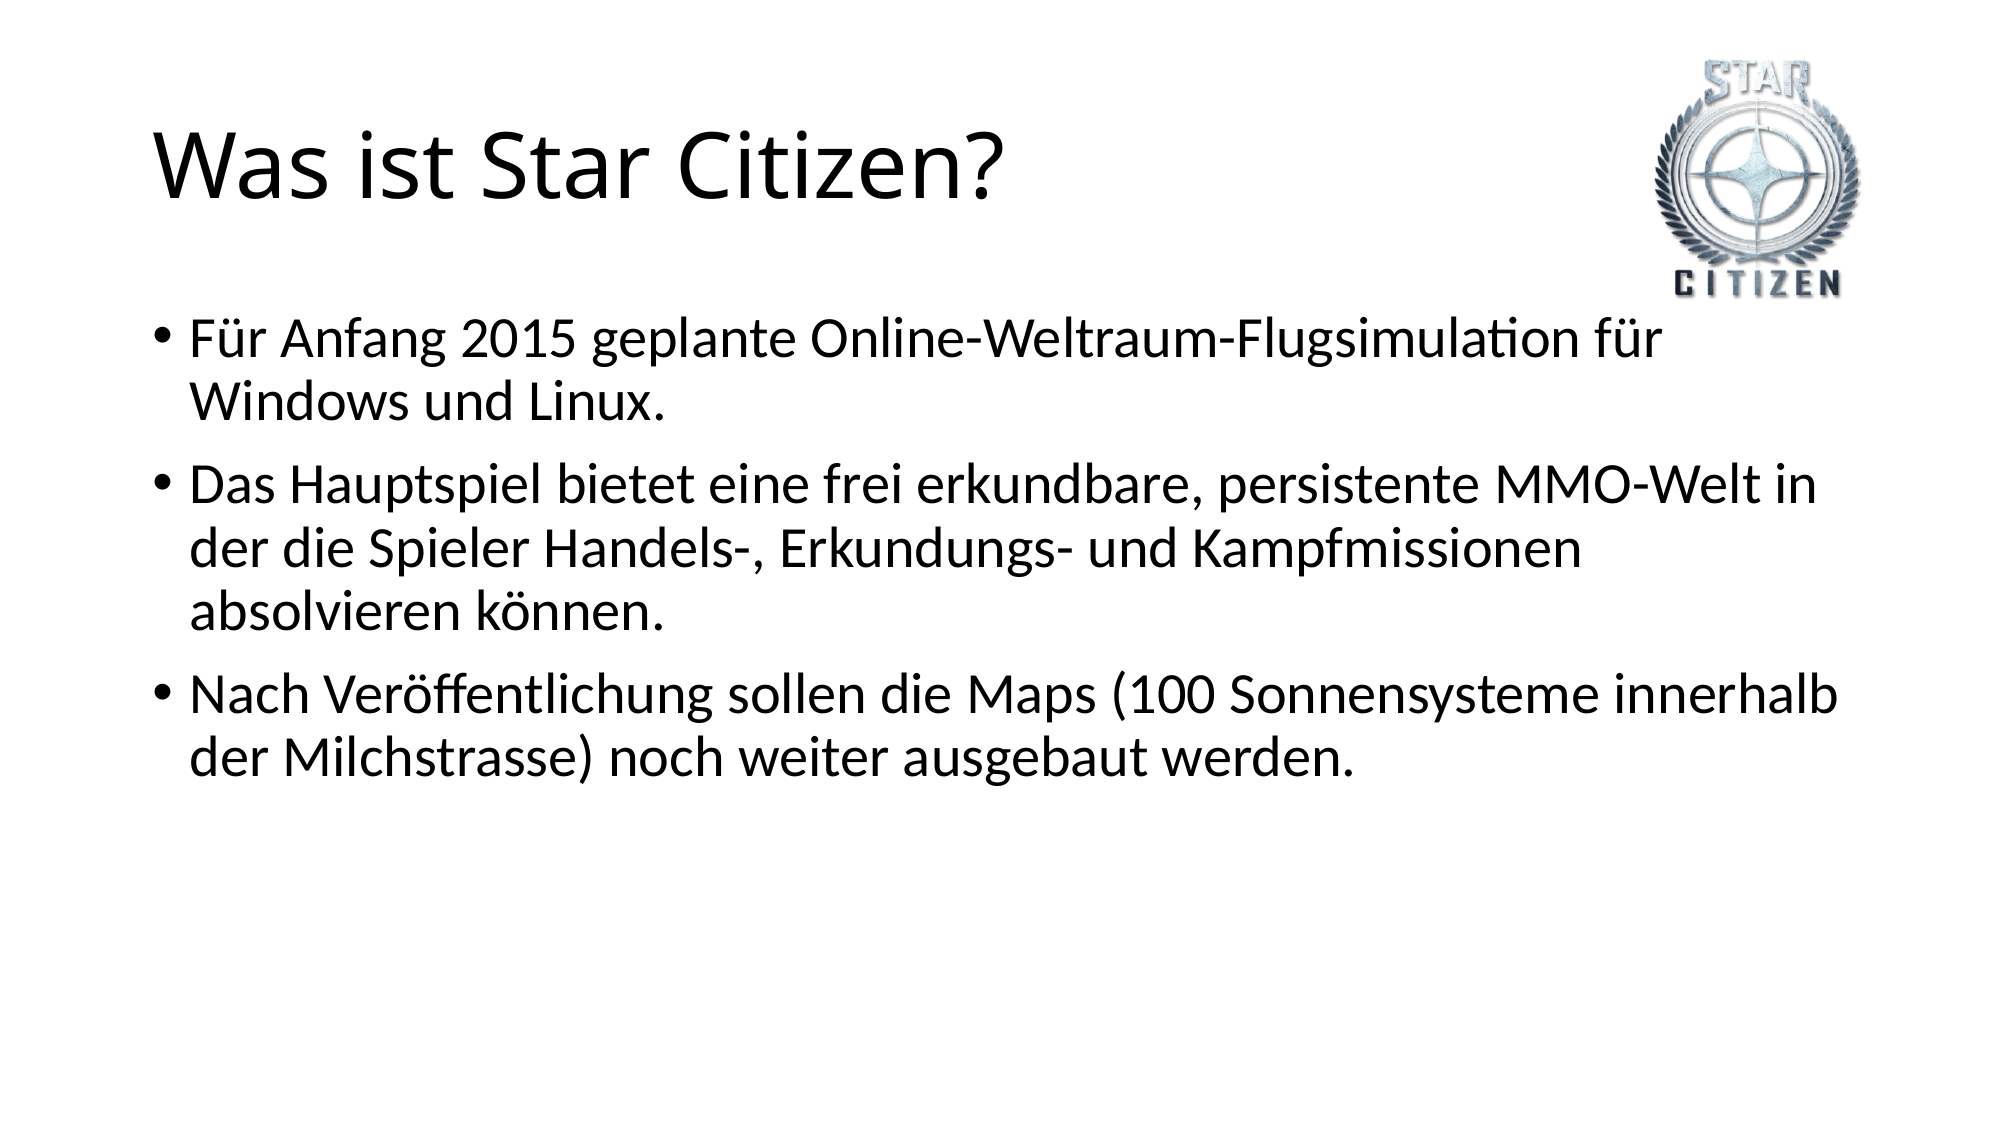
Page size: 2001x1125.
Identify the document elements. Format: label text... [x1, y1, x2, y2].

picture [1653, 59, 1863, 300]
title Was ist Star Citizen? [137, 59, 1653, 278]
list Für Anfang 2015 geplante Online-Weltraum-Flugsimulation für Windows und Linux. Das Hauptspiel bietet eine frei erkundbare, persistente MMO-Welt in der die Spieler Handels-, Erkundungs- und Kampfmissionen absolvieren können. Nach Veröffentlichung sollen die Maps (100 Sonnensysteme innerhalb der Milchstrasse) noch weiter ausgebaut werden. [137, 299, 1863, 1014]
